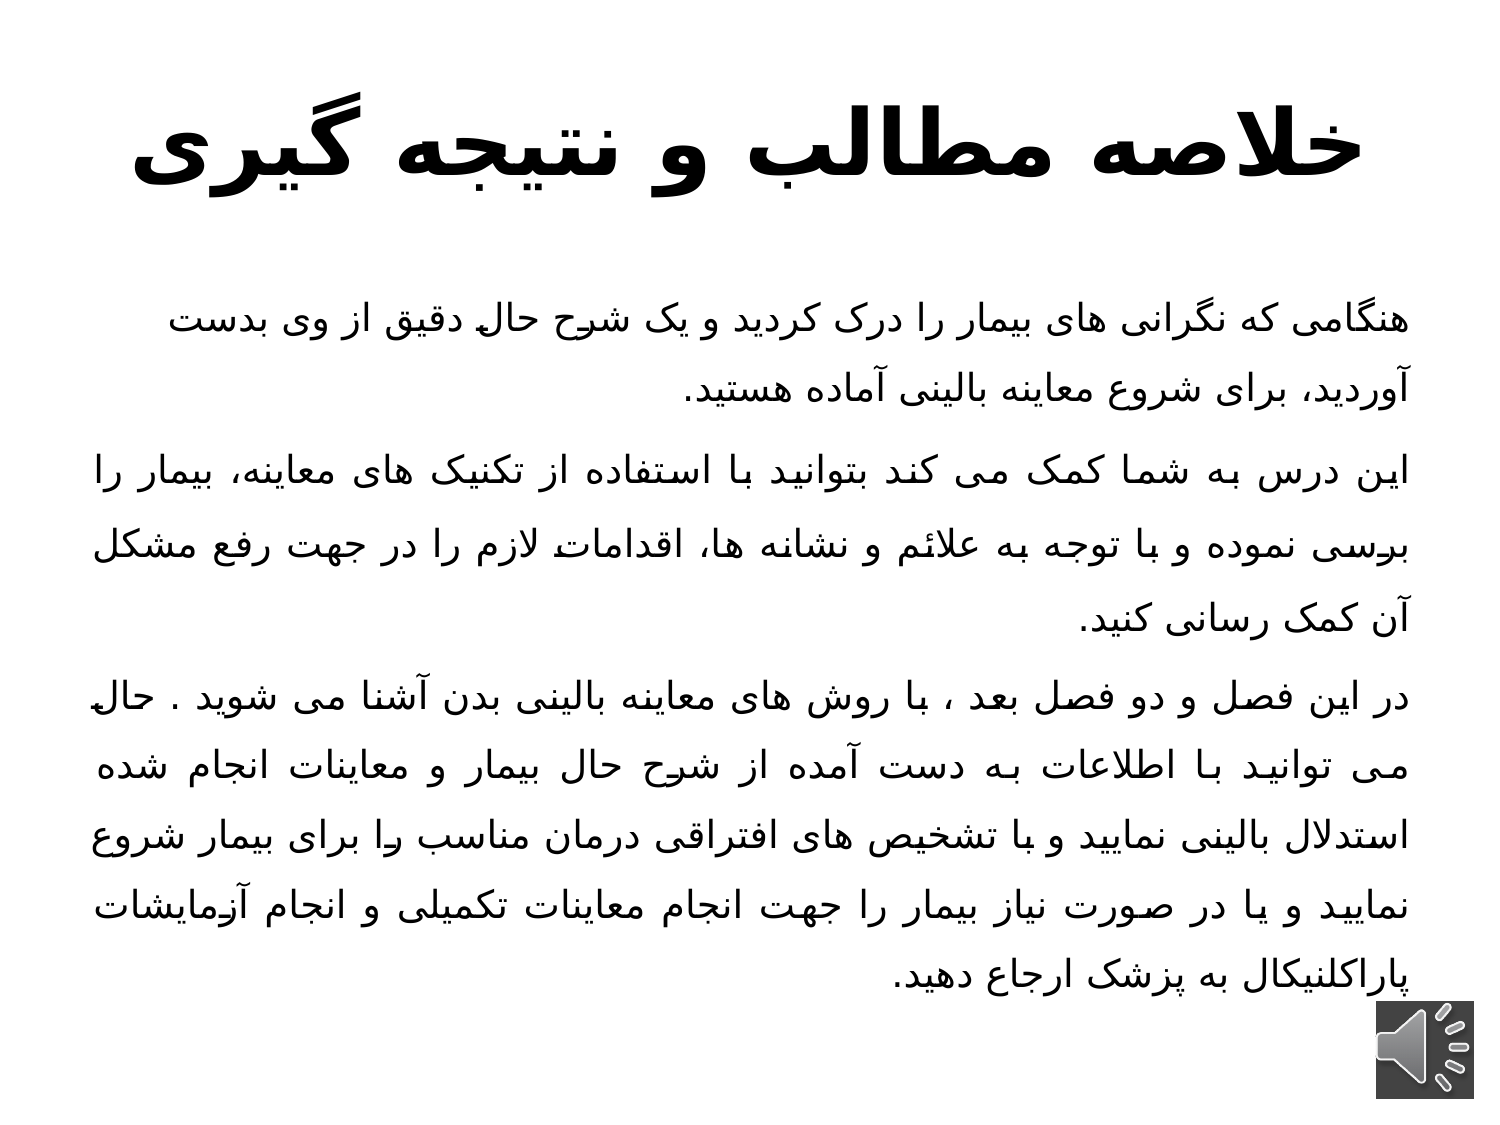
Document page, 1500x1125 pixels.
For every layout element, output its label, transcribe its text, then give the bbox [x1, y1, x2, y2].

picture [1374, 999, 1476, 1101]
title خلاصه مطالب و نتیجه گیری [75, 45, 1425, 233]
list هنگامی که نگرانی های بیمار را درک کردید و یک شرح حال دقیق از وی بدست آوردید، برای شروع معاینه بالینی آماده هستید. این درس به شما کمک می کند بتوانید با استفاده از تکنیک های معاینه، بیمار را برسی نموده و با توجه به علائم و نشانه ها، اقدامات لازم را در جهت رفع مشکل آن کمک رسانی کنید. در این فصل و دو فصل بعد ، با روش های معاینه بالینی بدن آشنا می شوید . حال می توانید با اطلاعات به دست آمده از شرح حال بیمار و معاینات انجام شده استدلال بالینی نمایید و با تشخیص های افتراقی درمان مناسب را برای بیمار شروع نمایید و یا در صورت نیاز بیمار را جهت انجام معاینات تکمیلی و انجام آزمایشات پاراکلنیکال به پزشک ارجاع دهید. [75, 262, 1425, 1005]
